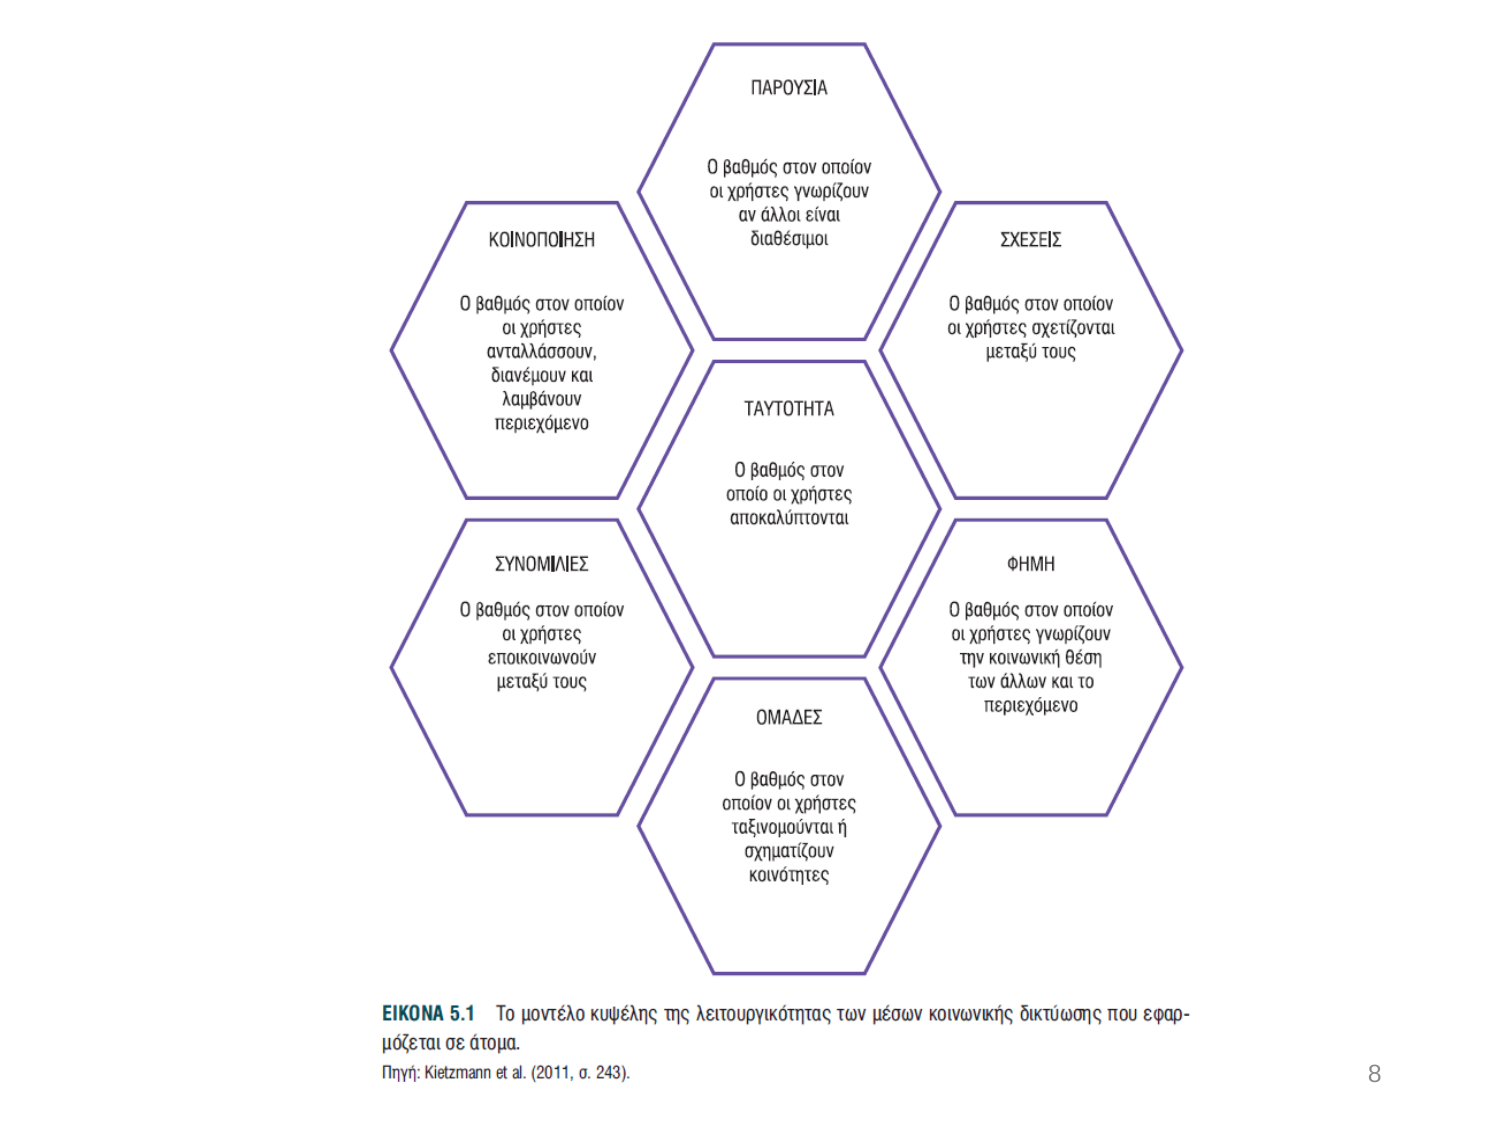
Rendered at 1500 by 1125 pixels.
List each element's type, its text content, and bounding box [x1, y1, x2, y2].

slide_number 8 [1210, 1042, 1397, 1103]
picture [359, 12, 1210, 1103]
